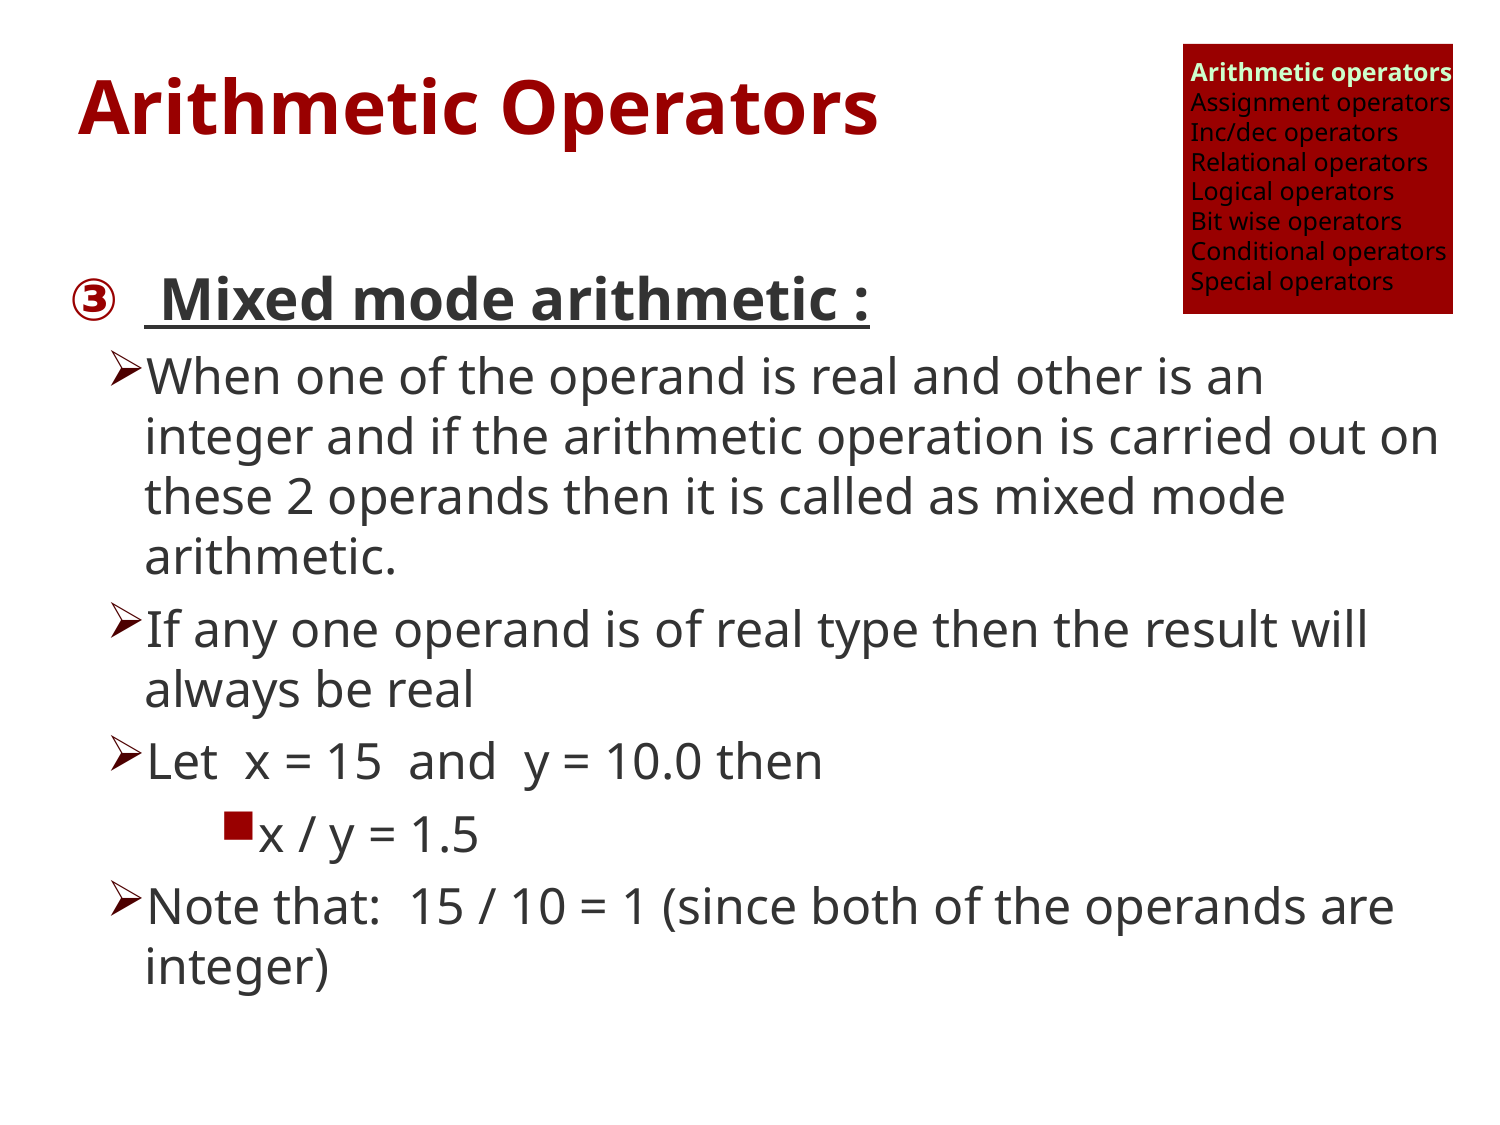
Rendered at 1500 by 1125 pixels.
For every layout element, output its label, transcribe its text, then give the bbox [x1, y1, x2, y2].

title Arithmetic Operators [63, 56, 1131, 157]
text_box Arithmetic operators Assignment operators Inc/dec operators Relational operators Logical operators Bit wise operators Conditional operators Special operators [1175, 48, 1484, 304]
list Mixed mode arithmetic : When one of the operand is real and other is an integer and if the arithmetic operation is carried out on these 2 operands then it is called as mixed mode arithmetic. If any one operand is of real type then the result will always be real Let x = 15 and y = 10.0 then x / y = 1.5 Note that: 15 / 10 = 1 (since both of the operands are integer) [54, 254, 1459, 1093]
